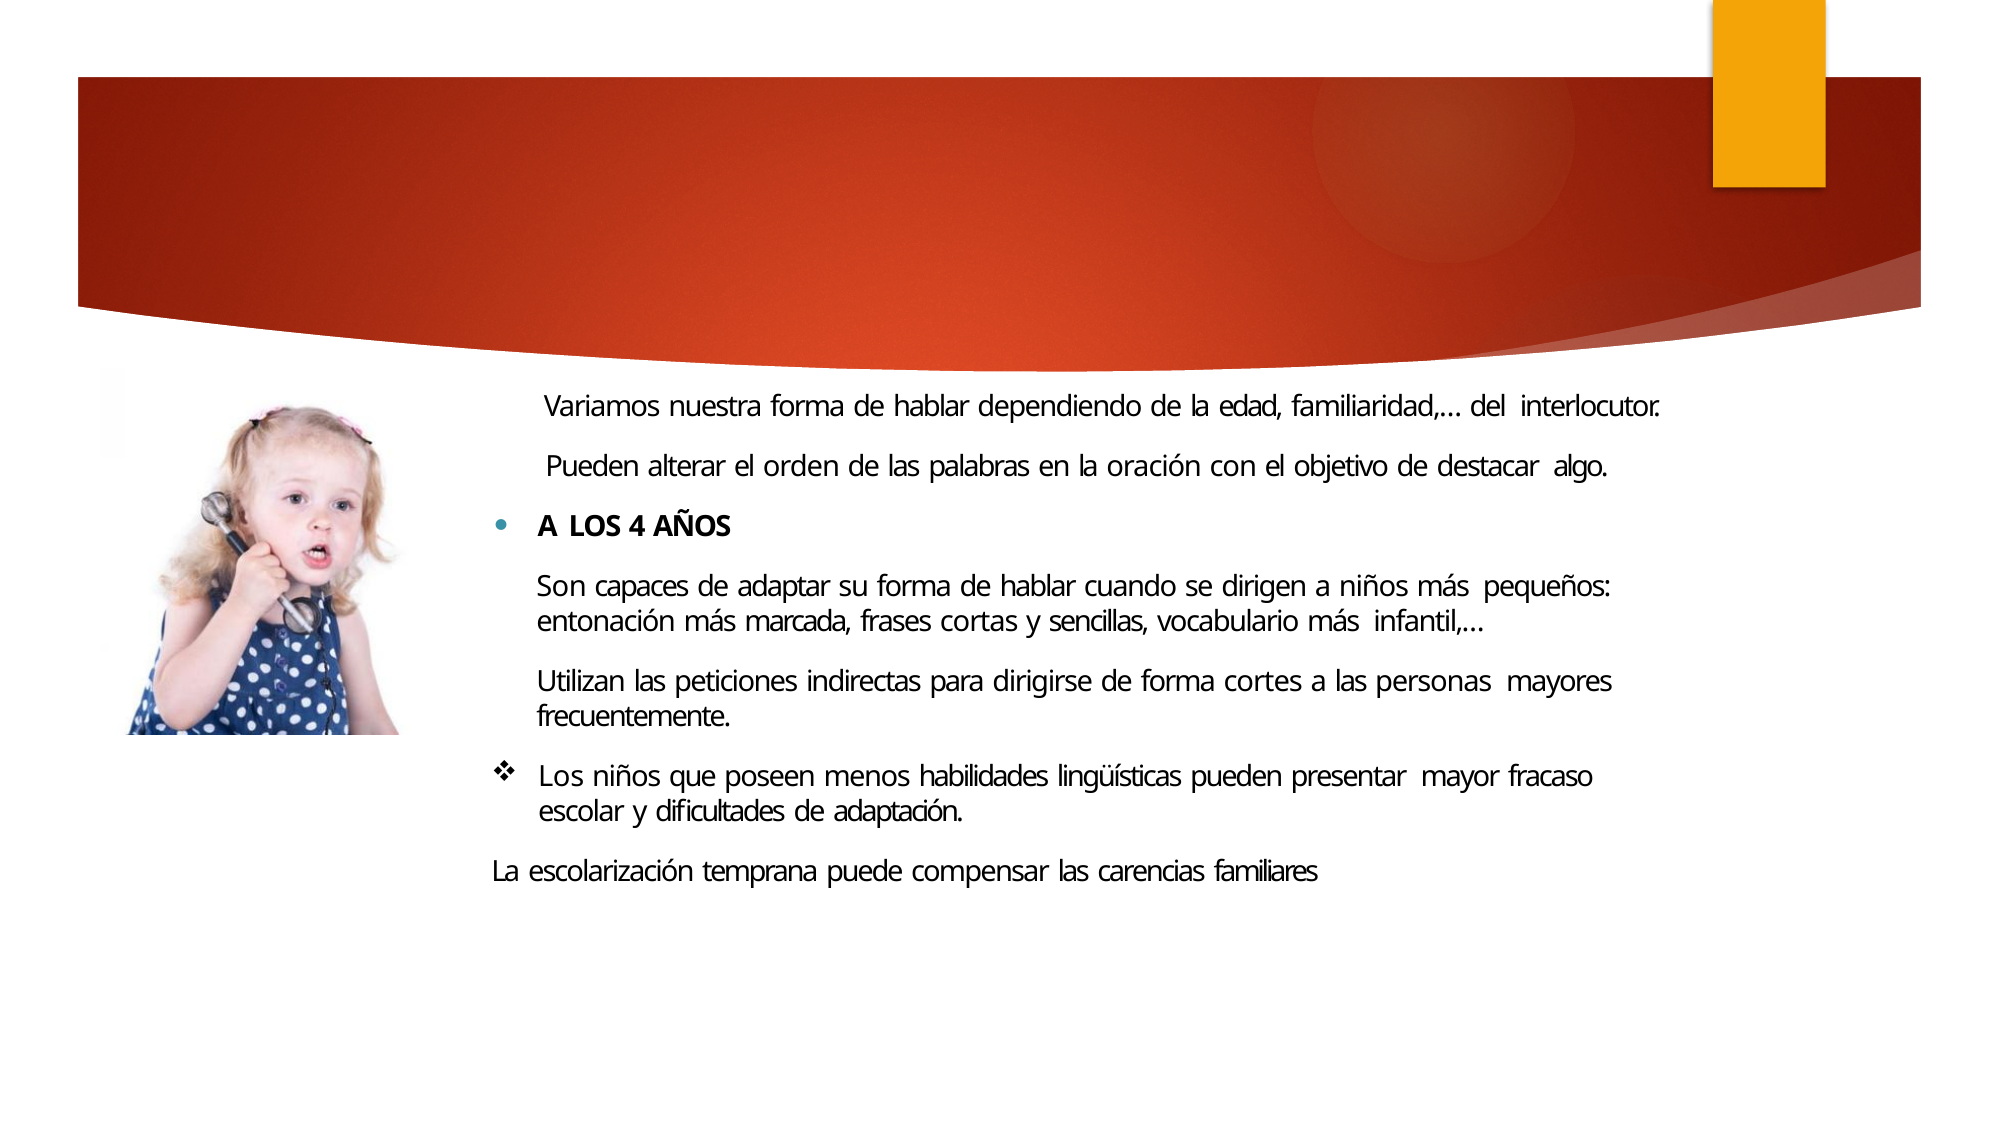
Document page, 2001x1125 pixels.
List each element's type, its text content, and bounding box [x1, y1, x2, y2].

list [100, 368, 556, 735]
text_box Variamos nuestra forma de hablar dependiendo de la edad, familiaridad,… del interlocutor. Pueden alterar el orden de las palabras en la oración con el objetivo de destacar algo. A LOS 4 AÑOS Son capaces de adaptar su forma de hablar cuando se dirigen a niños más pequeños: entonación más marcada, frases cortas y sencillas, vocabulario más infantil,… Utilizan las peticiones indirectas para dirigirse de forma cortes a las personas mayores frecuentemente. Los niños que poseen menos habilidades lingüísticas pueden presentar mayor fracaso escolar y dificultades de adaptación. La escolarización temprana puede compensar las carencias familiares [474, 343, 1724, 895]
